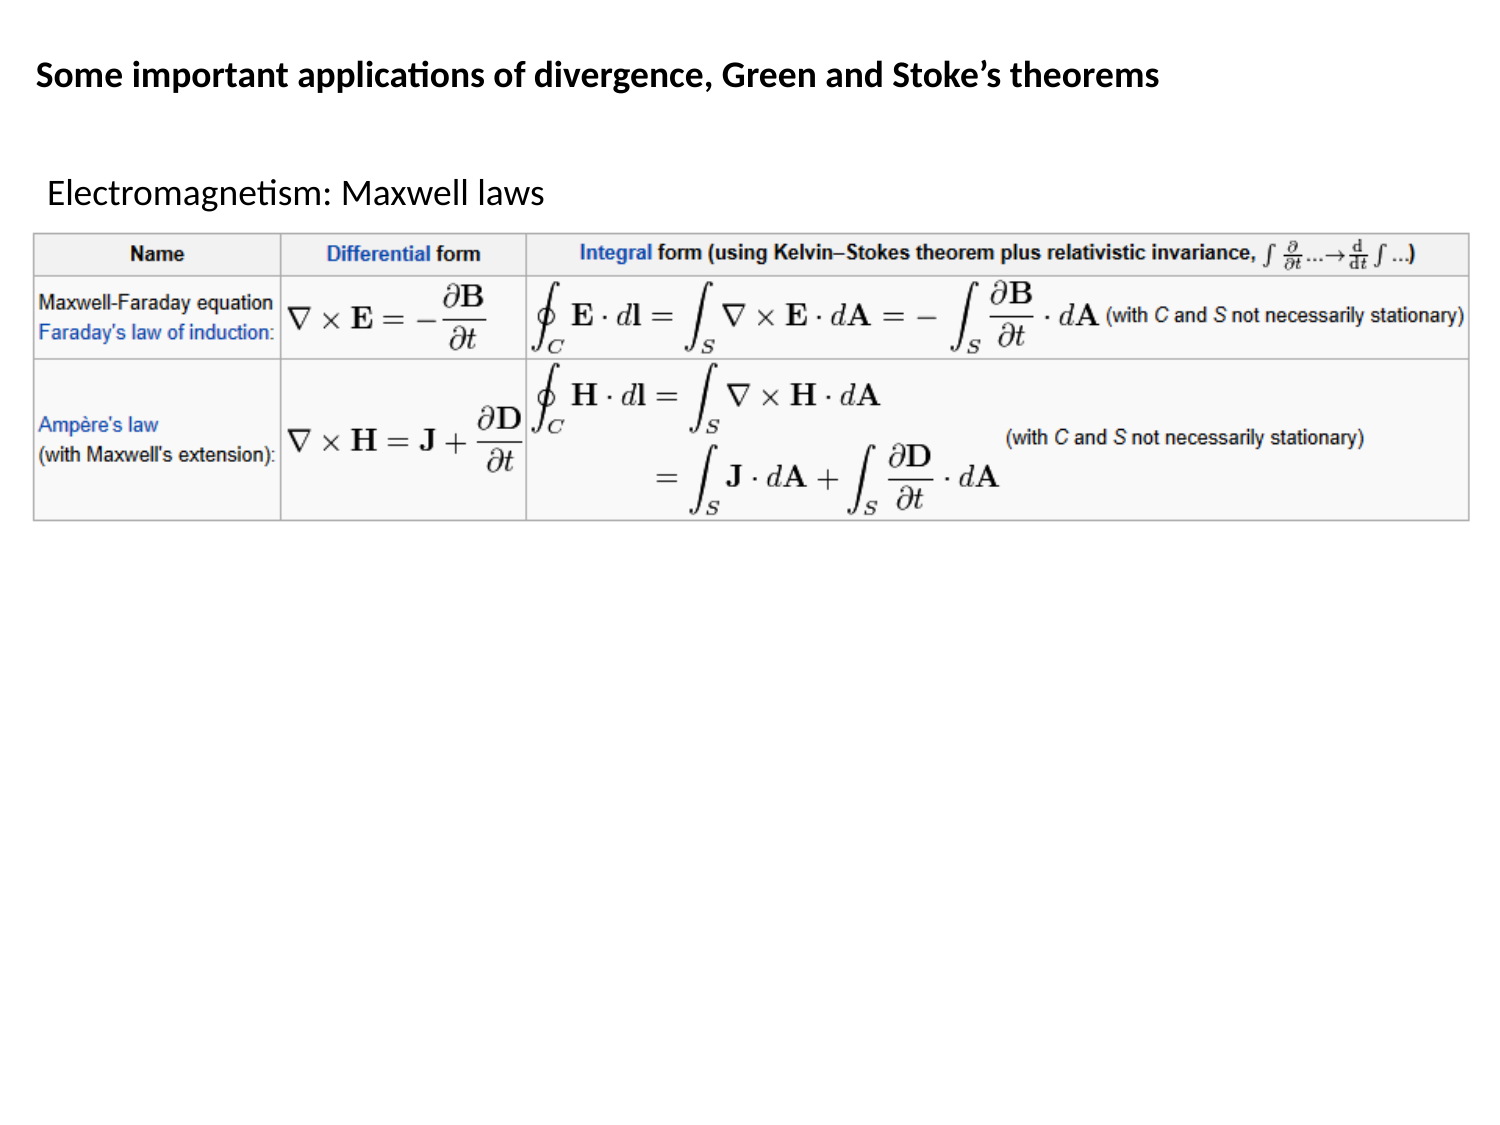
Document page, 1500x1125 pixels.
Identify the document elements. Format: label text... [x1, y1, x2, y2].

picture [15, 207, 1484, 534]
text_box Some important applications of divergence, Green and Stoke’s theorems [21, 42, 1176, 103]
text_box Electromagnetism: Maxwell laws [32, 160, 561, 206]
